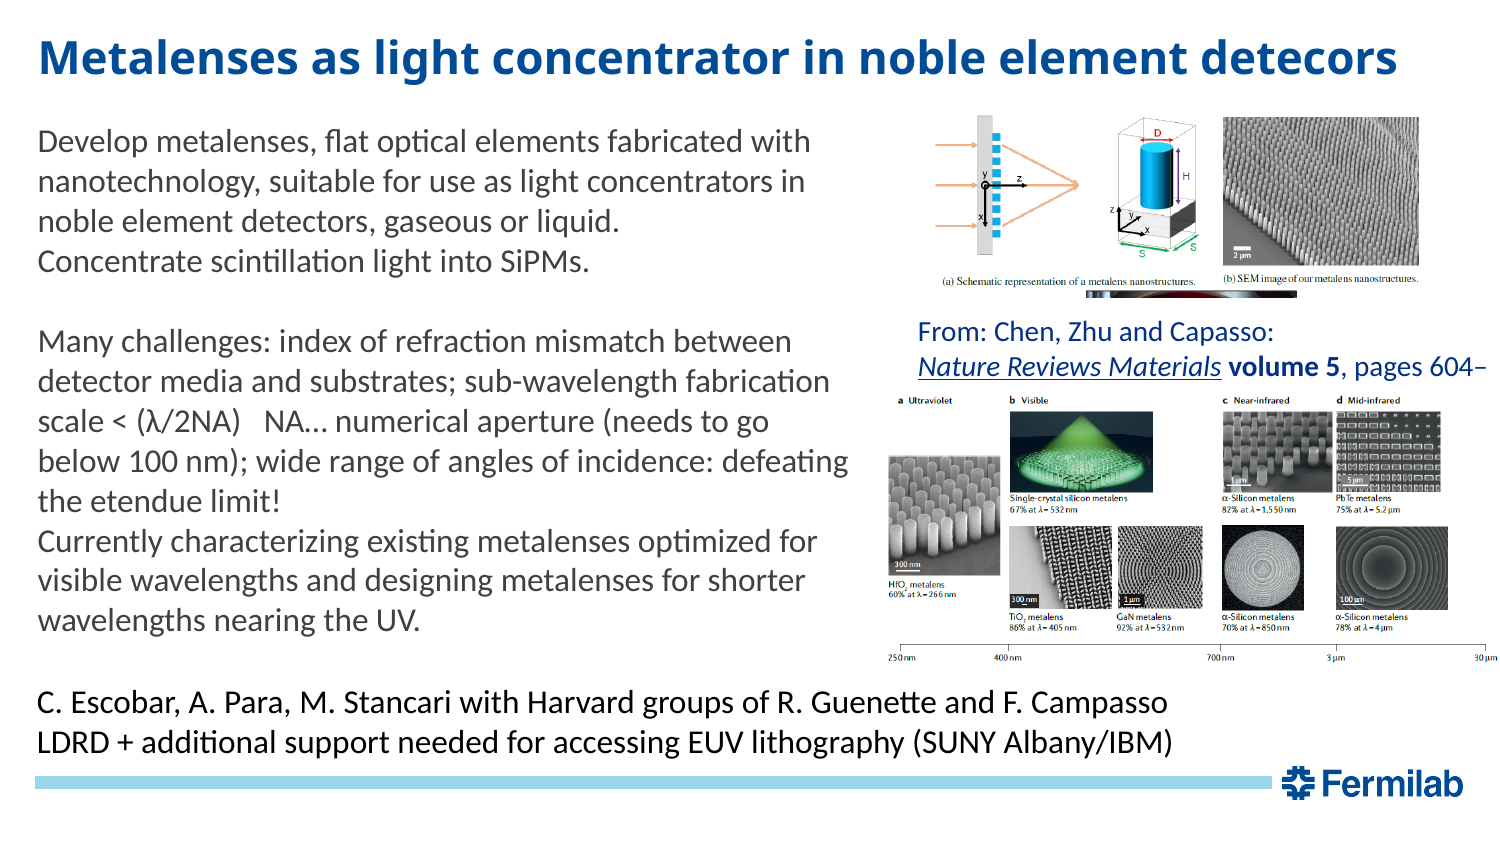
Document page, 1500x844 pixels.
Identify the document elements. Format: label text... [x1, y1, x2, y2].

text_box C. Escobar, A. Para, M. Stancari with Harvard groups of R. Guenette and F. Campasso LDRD + additional support needed for accessing EUV lithography (SUNY Albany/IBM) [21, 665, 1478, 776]
picture [921, 108, 1436, 298]
title Metalenses as light concentrator in noble element detecors [37, 30, 1463, 84]
list Develop metalenses, flat optical elements fabricated with nanotechnology, suitable for use as light concentrators in noble element detectors, gaseous or liquid. Concentrate scintillation light into SiPMs. Many challenges: index of refraction mismatch between detector media and substrates; sub-wavelength fabrication scale < (λ/2NA) NA… numerical aperture (needs to go below 100 nm); wide range of angles of incidence: defeating the etendue limit! Currently characterizing existing metalenses optimized for visible wavelengths and designing metalenses for shorter wavelengths nearing the UV. [37, 119, 853, 665]
text_box From: Chen, Zhu and Capasso:Nature Reviews Materials volume 5, pages 604–620(2020) [906, 306, 1500, 387]
picture [1282, 776, 1463, 800]
picture [881, 388, 1500, 666]
